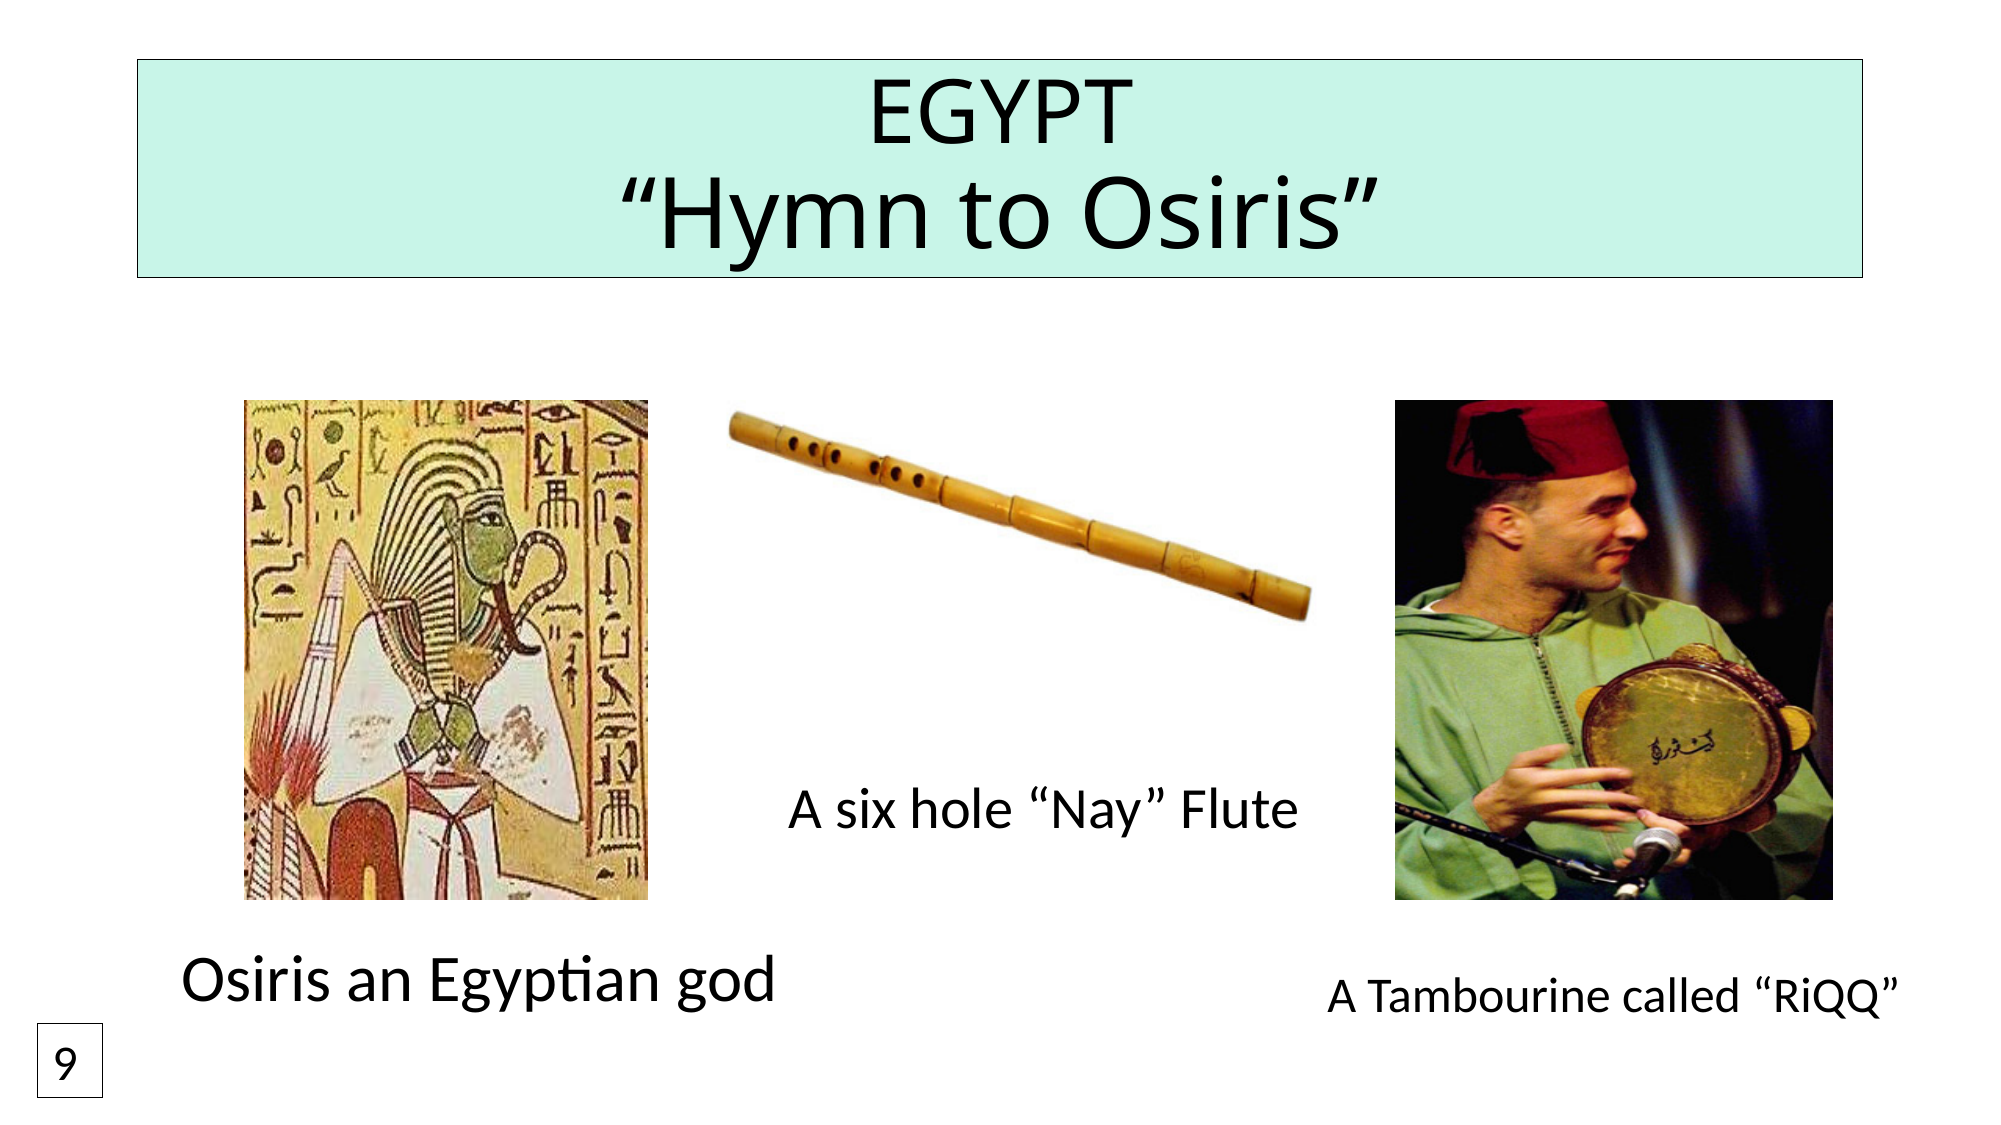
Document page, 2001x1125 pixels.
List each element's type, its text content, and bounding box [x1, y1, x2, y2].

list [244, 400, 648, 900]
picture [1395, 400, 1833, 900]
text_box A six hole “Nay” Flute [762, 763, 1326, 848]
text_box A Tambourine called “RiQQ” [1296, 954, 1932, 1030]
text_box Osiris an Egyptian god [166, 927, 805, 1023]
picture [717, 400, 1326, 640]
text_box 9 [37, 1023, 103, 1098]
title EGYPT “Hymn to Osiris” [137, 59, 1863, 278]
